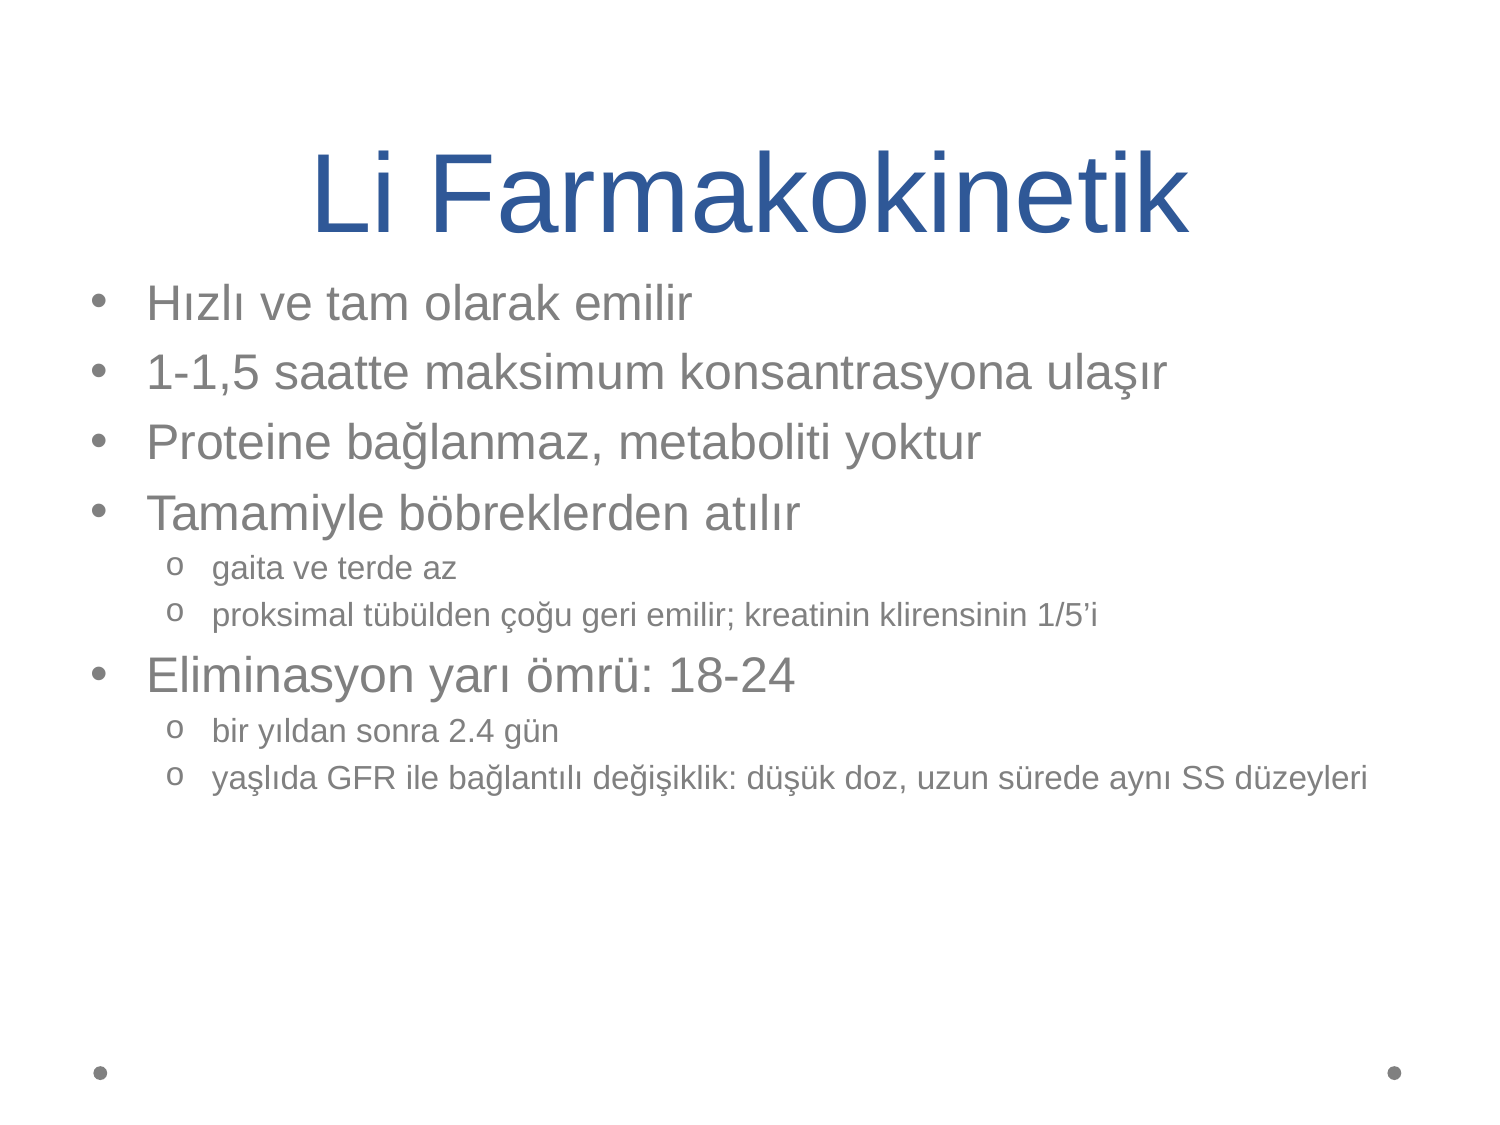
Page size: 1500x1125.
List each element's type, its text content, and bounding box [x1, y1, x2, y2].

title Li Farmakokinetik [75, 0, 1425, 262]
list Hızlı ve tam olarak emilir 1-1,5 saatte maksimum konsantrasyona ulaşır Proteine bağlanmaz, metaboliti yoktur Tamamiyle böbreklerden atılır gaita ve terde az proksimal tübülden çoğu geri emilir; kreatinin klirensinin 1/5’i Eliminasyon yarı ömrü: 18-24 bir yıldan sonra 2.4 gün yaşlıda GFR ile bağlantılı değişiklik: düşük doz, uzun sürede aynı SS düzeyleri [75, 262, 1425, 1005]
